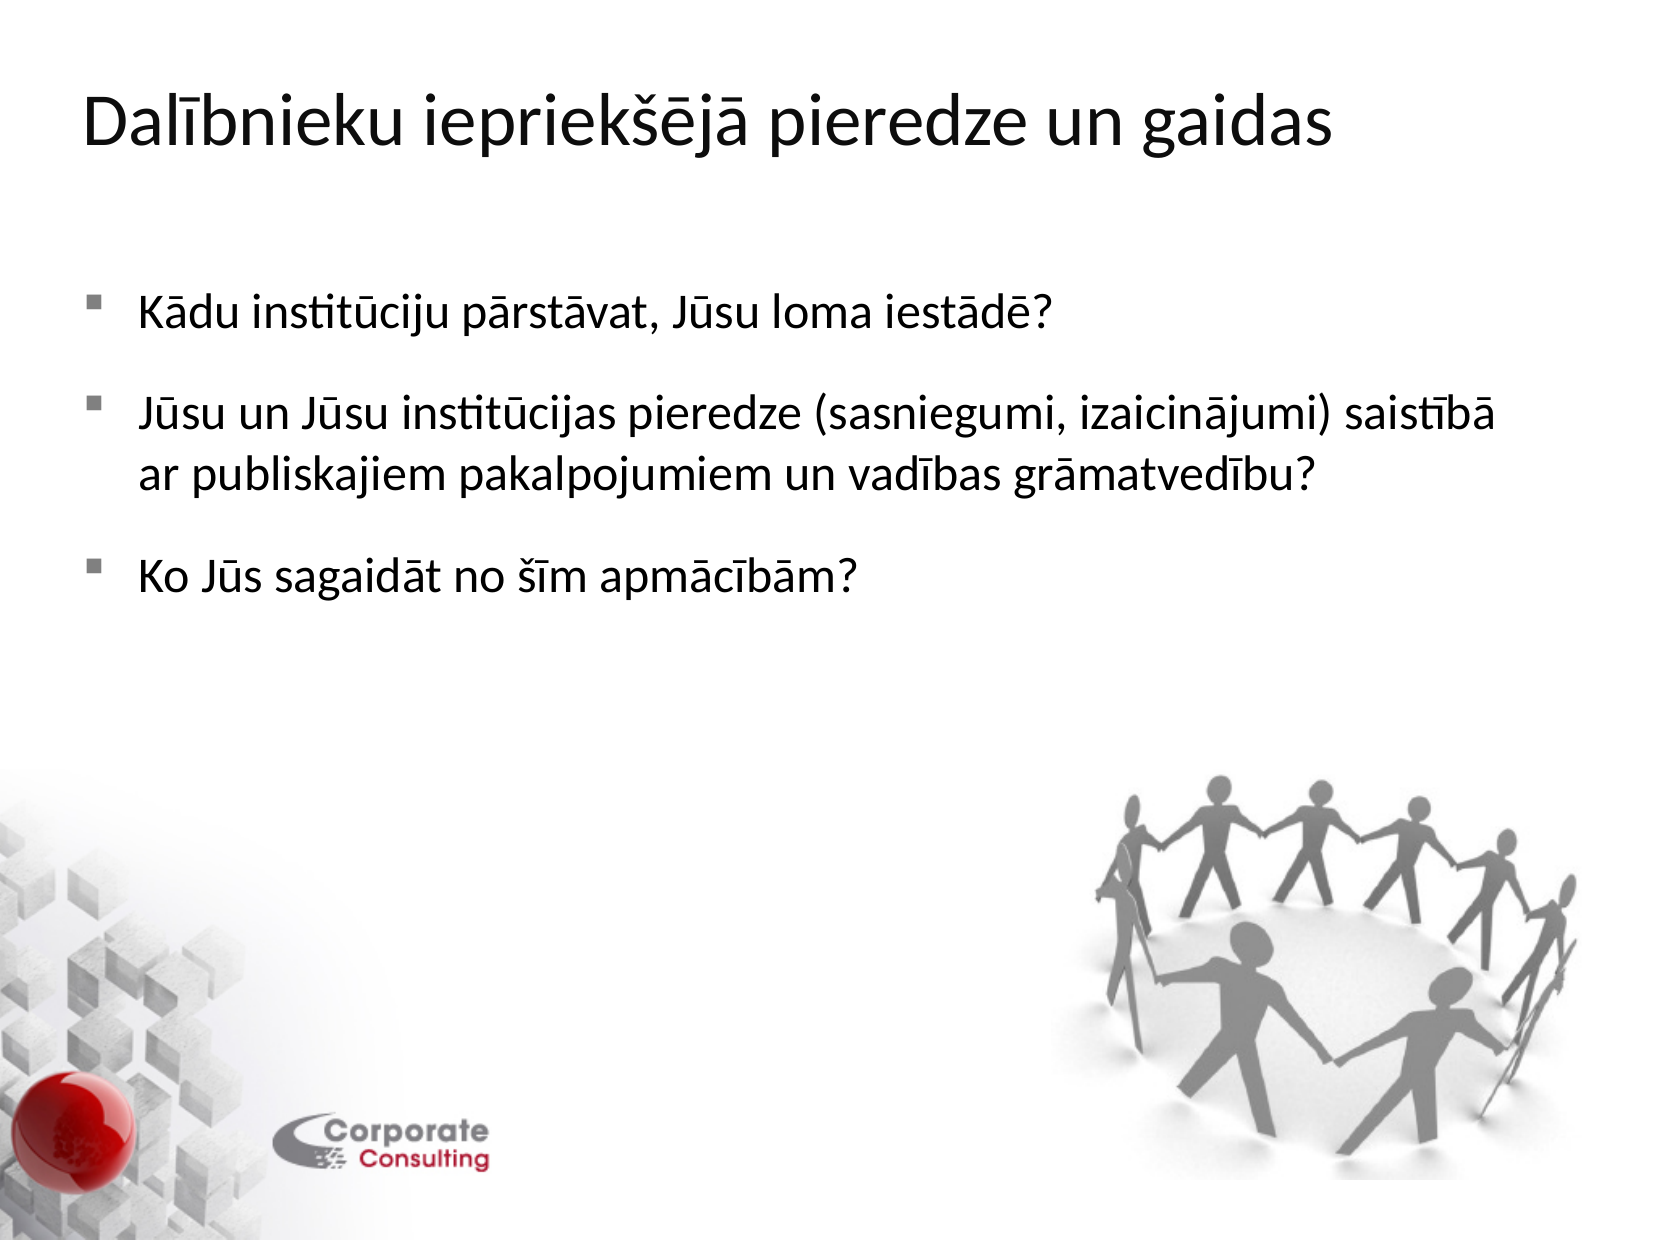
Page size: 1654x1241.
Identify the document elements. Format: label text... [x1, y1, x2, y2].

title Dalībnieku iepriekšējā pieredze un gaidas [82, 11, 1571, 219]
picture [0, 0, 1654, 1240]
list Kādu institūciju pārstāvat, Jūsu loma iestādē? Jūsu un Jūsu institūcijas pieredze (sasniegumi, izaicinājumi) saistībā ar publiskajiem pakalpojumiem un vadības grāmatvedību? Ko Jūs sagaidāt no šīm apmācībām? [82, 277, 1548, 1073]
